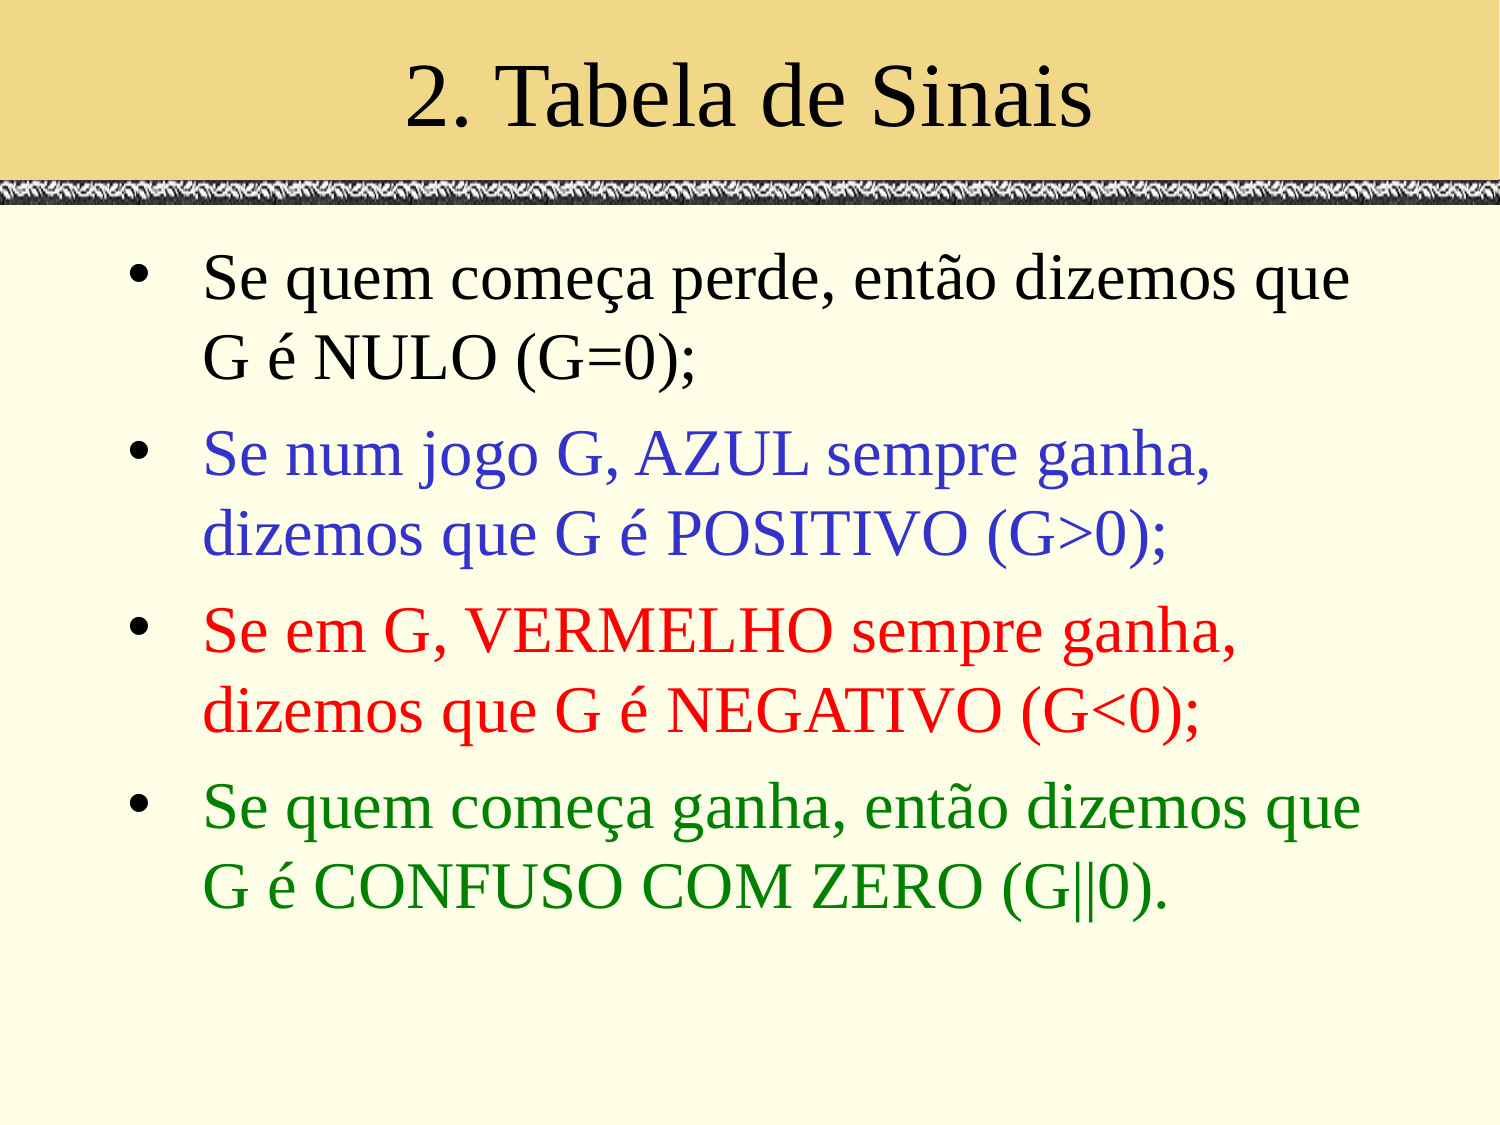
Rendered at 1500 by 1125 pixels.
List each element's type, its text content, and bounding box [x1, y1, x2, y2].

list Se quem começa perde, então dizemos que G é NULO (G=0); Se num jogo G, AZUL sempre ganha, dizemos que G é POSITIVO (G>0); Se em G, VERMELHO sempre ganha, dizemos que G é NEGATIVO (G<0); Se quem começa ganha, então dizemos que G é CONFUSO COM ZERO (G||0). [112, 224, 1388, 1063]
title 2. Tabela de Sinais [0, 0, 1500, 180]
picture [0, 180, 1500, 205]
